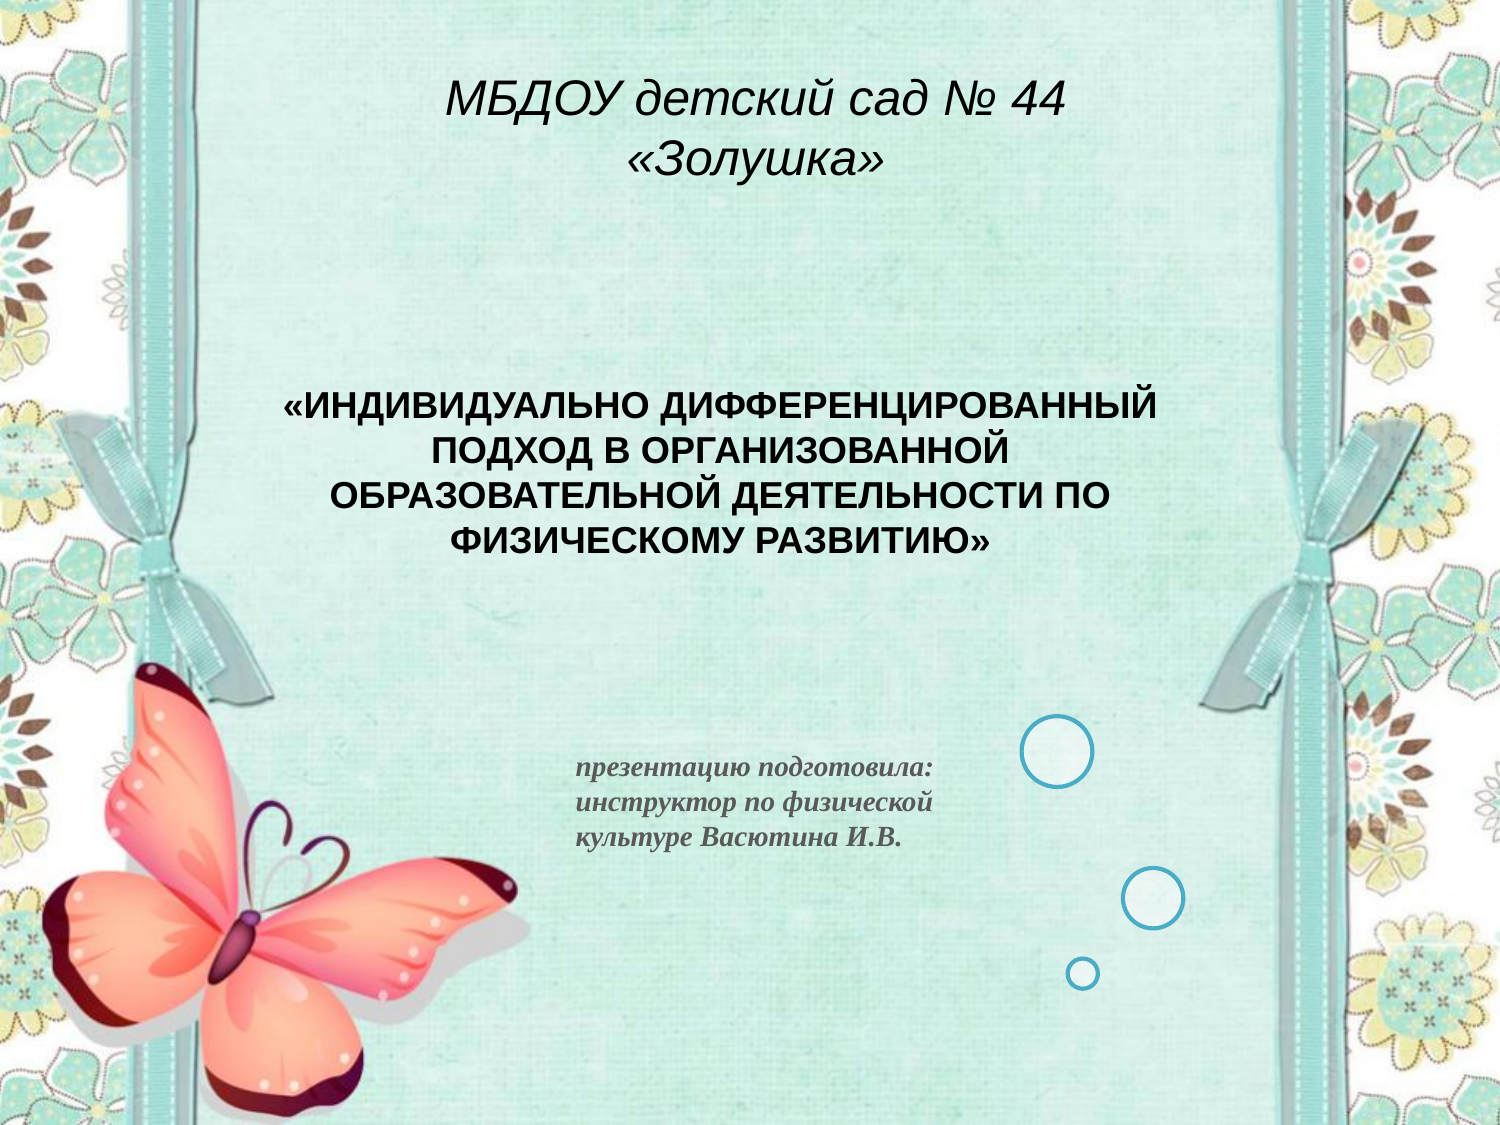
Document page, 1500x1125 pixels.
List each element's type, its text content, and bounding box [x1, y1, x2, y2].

text_box презентацию подготовила: инструктор по физической культуре Васютина И.В. [560, 739, 1016, 860]
picture [0, 0, 1500, 1125]
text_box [1021, 715, 1184, 990]
text_box МБДОУ детский сад № 44 «Золушка» [301, 57, 1211, 193]
text_box «ИНДИВИДУАЛЬНО ДИФФЕРЕНЦИРОВАННЫЙ ПОДХОД В ОРГАНИЗОВАННОЙ ОБРАЗОВАТЕЛЬНОЙ ДЕЯТЕЛЬНОСТИ ПО ФИЗИЧЕСКОМУ РАЗВИТИЮ» [242, 373, 1199, 569]
